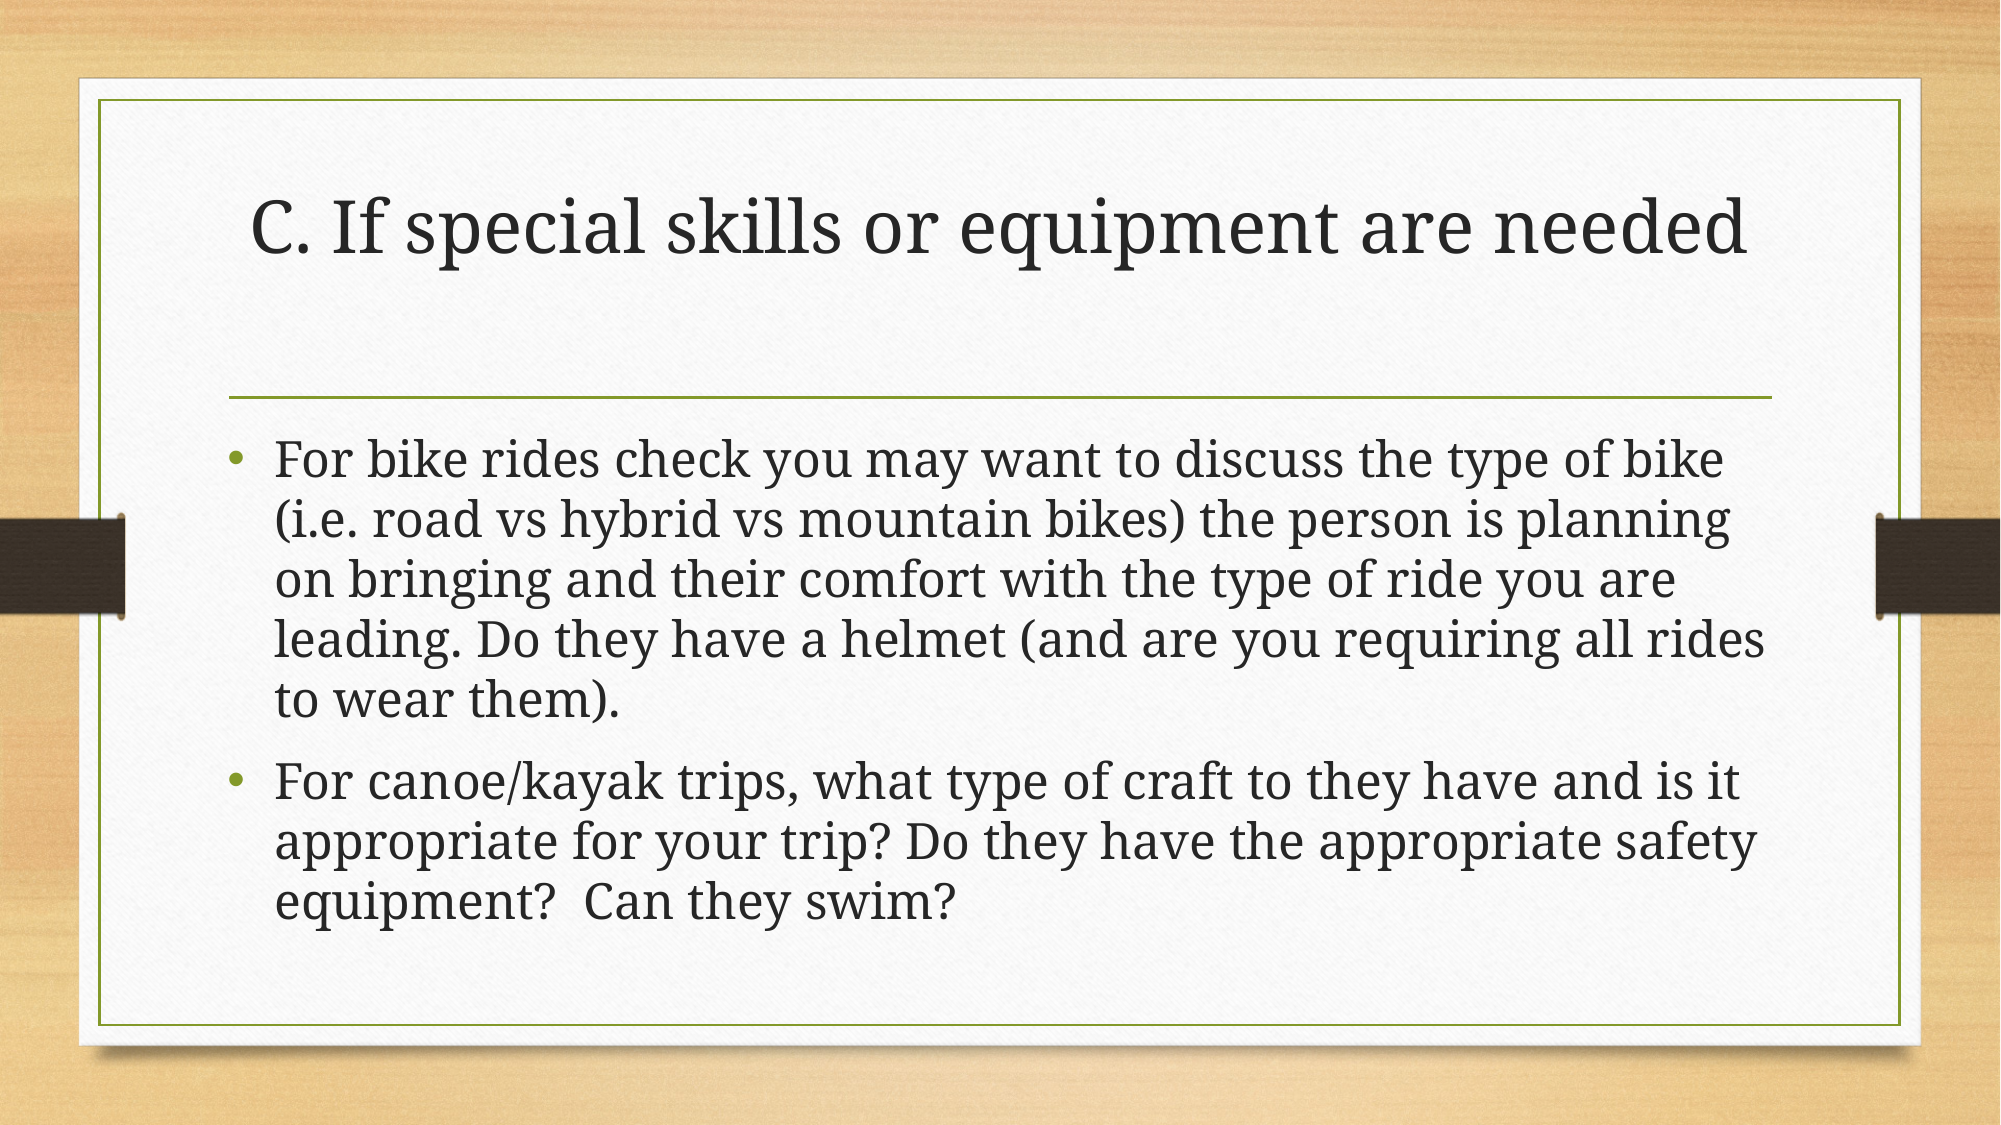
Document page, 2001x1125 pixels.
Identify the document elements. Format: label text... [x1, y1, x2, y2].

title C. If special skills or equipment are needed [212, 161, 1788, 375]
list For bike rides check you may want to discuss the type of bike (i.e. road vs hybrid vs mountain bikes) the person is planning on bringing and their comfort with the type of ride you are leading. Do they have a helmet (and are you requiring all rides to wear them). For canoe/kayak trips, what type of craft to they have and is it appropriate for your trip? Do they have the appropriate safety equipment? Can they swim? [212, 419, 1788, 964]
picture [0, 0, 2001, 1125]
